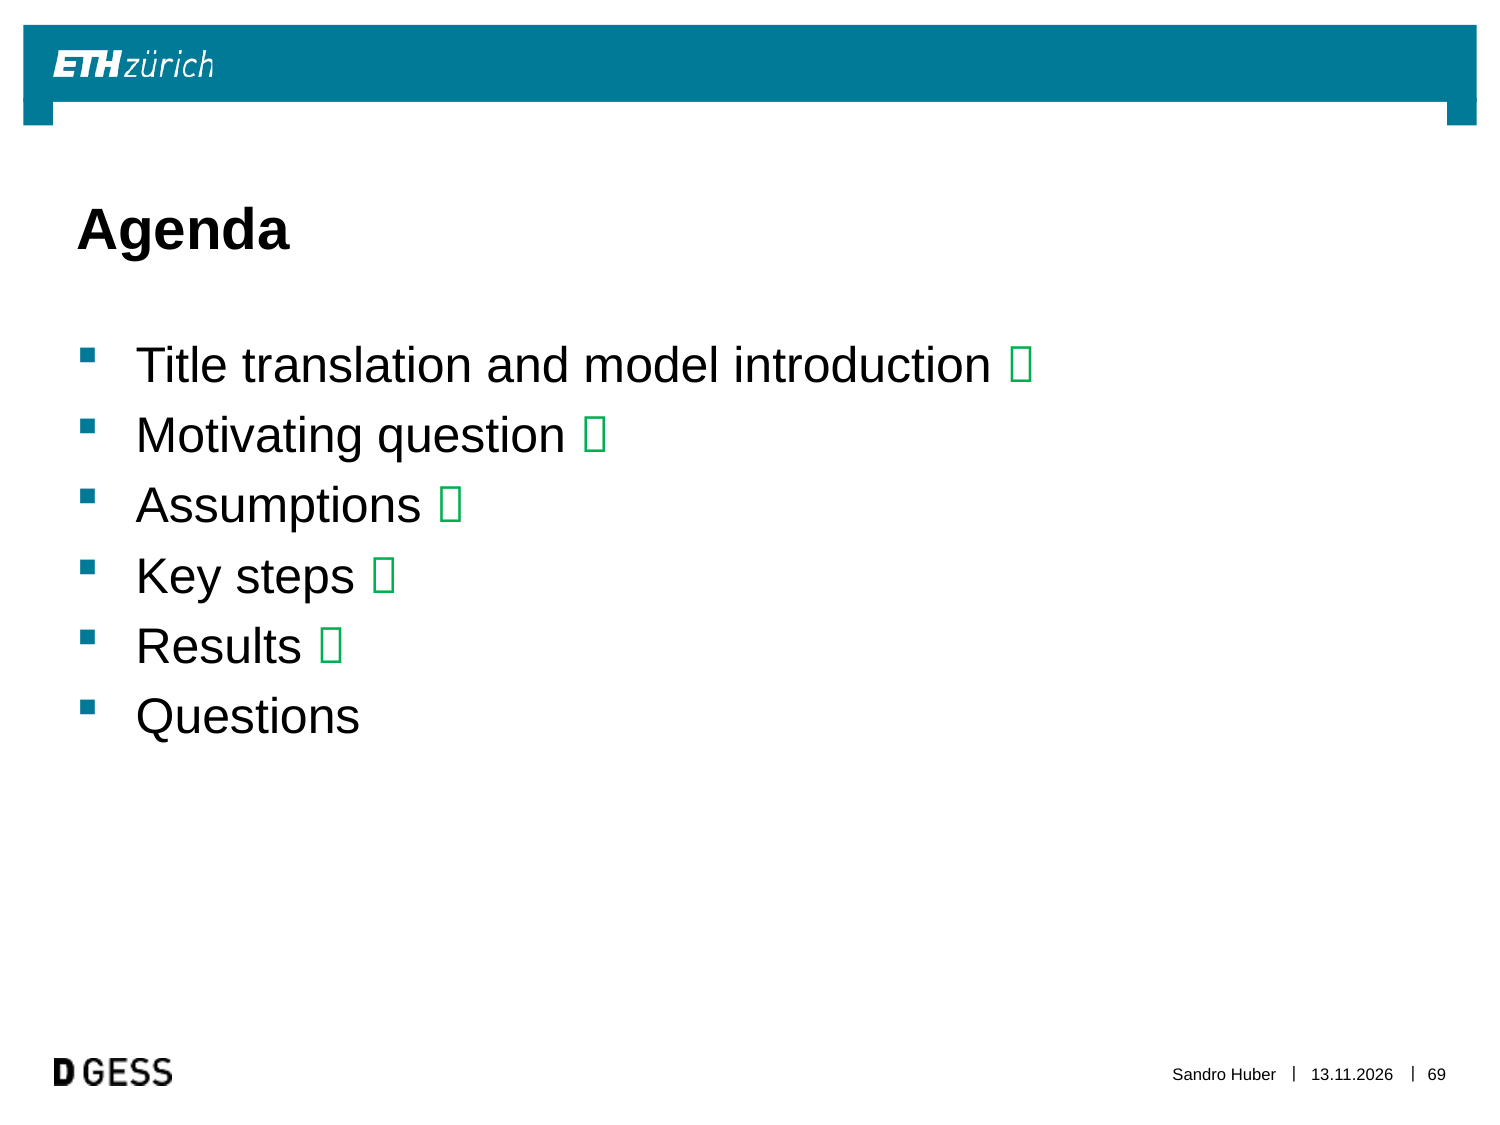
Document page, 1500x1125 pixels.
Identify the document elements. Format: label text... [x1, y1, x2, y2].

title Agenda [53, 101, 1447, 262]
slide_number 69 [1415, 1034, 1459, 1112]
picture [54, 1058, 172, 1086]
footer Sandro Huber [750, 1034, 1277, 1112]
list Title translation and model introduction  Motivating question  Assumptions  Key steps  Results  Questions [53, 332, 1447, 1023]
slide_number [1302, 1034, 1403, 1112]
